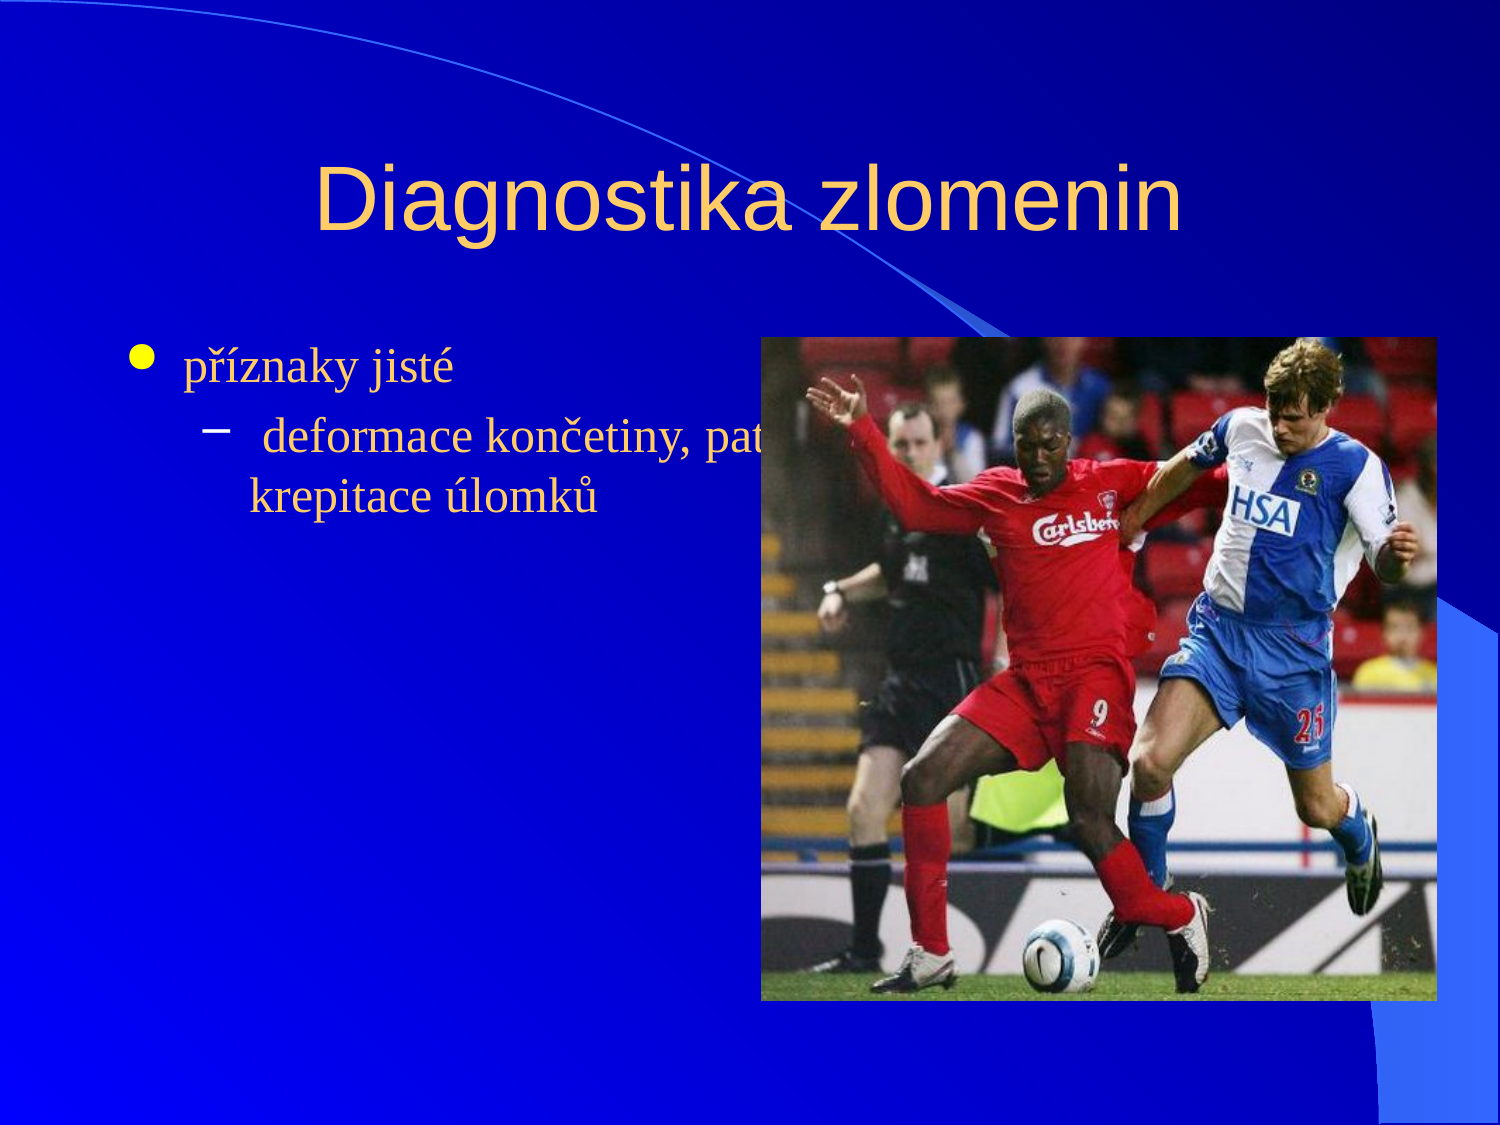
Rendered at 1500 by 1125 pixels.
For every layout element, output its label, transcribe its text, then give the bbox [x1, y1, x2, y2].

picture [761, 337, 1437, 1001]
list příznaky jisté deformace končetiny, patologická pohyblivost, krepitace úlomků [112, 324, 1388, 1000]
title Diagnostika zlomenin [112, 99, 1388, 288]
